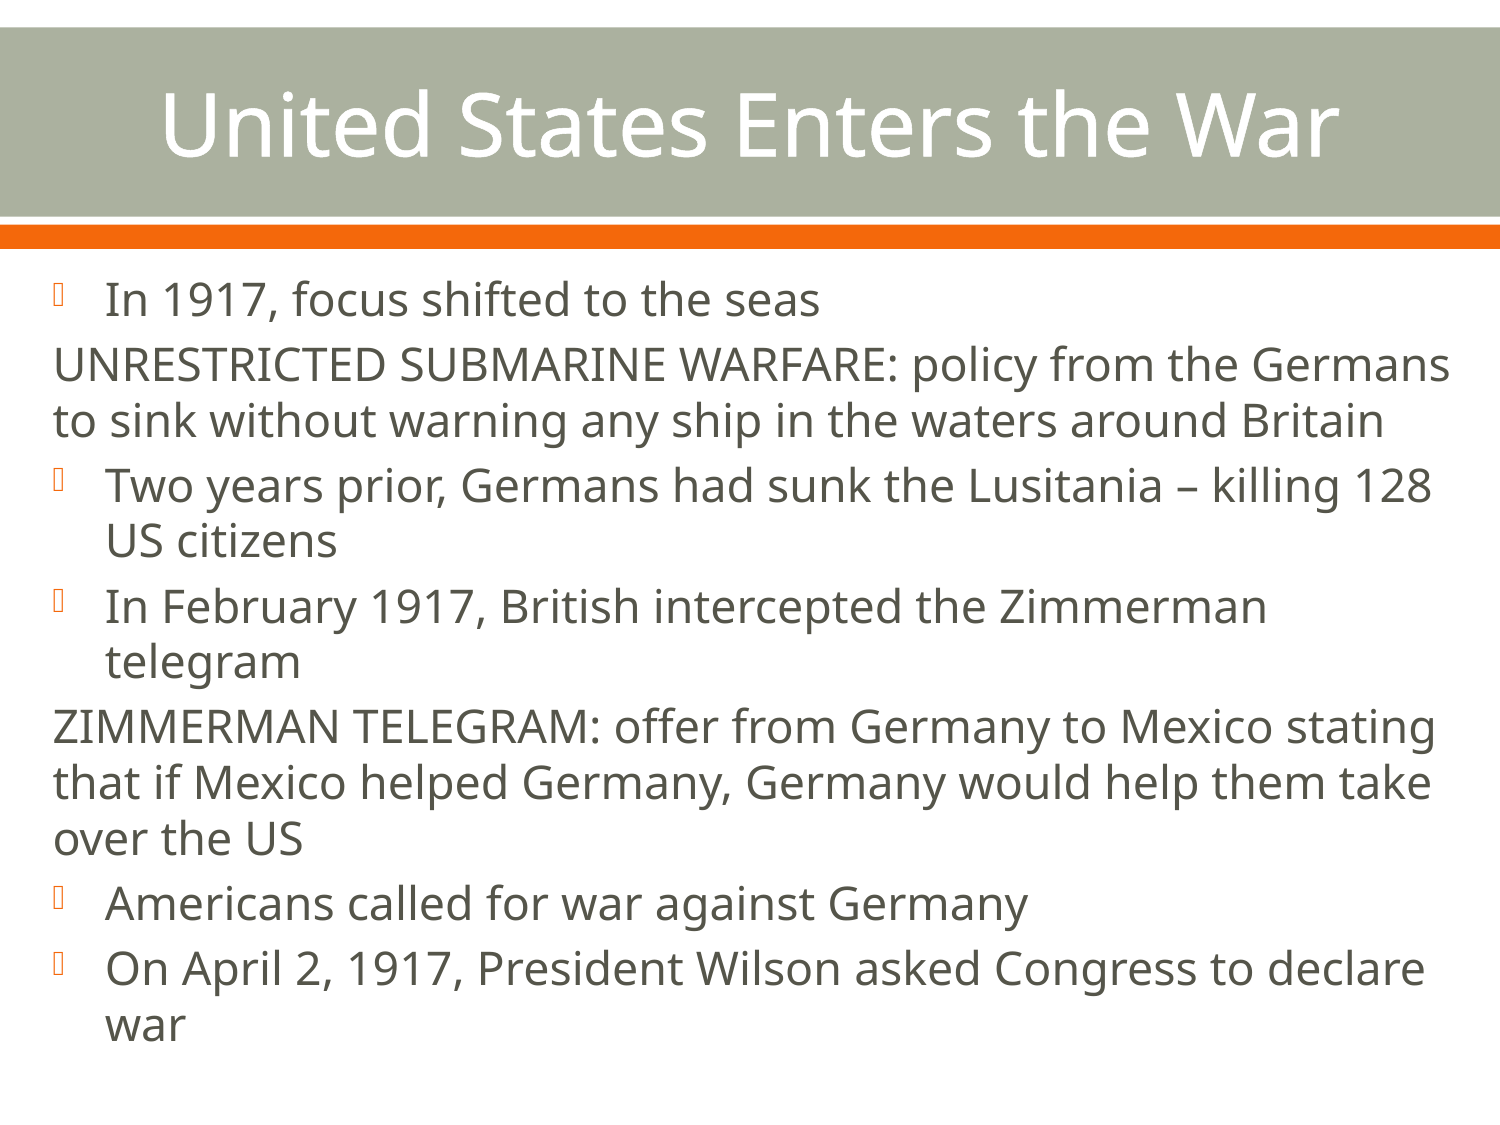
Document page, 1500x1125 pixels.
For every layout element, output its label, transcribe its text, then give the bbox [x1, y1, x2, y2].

title United States Enters the War [75, 29, 1425, 213]
list In 1917, focus shifted to the seas UNRESTRICTED SUBMARINE WARFARE: policy from the Germans to sink without warning any ship in the waters around Britain Two years prior, Germans had sunk the Lusitania – killing 128 US citizens In February 1917, British intercepted the Zimmerman telegram ZIMMERMAN TELEGRAM: offer from Germany to Mexico stating that if Mexico helped Germany, Germany would help them take over the US Americans called for war against Germany On April 2, 1917, President Wilson asked Congress to declare war [37, 262, 1475, 1100]
